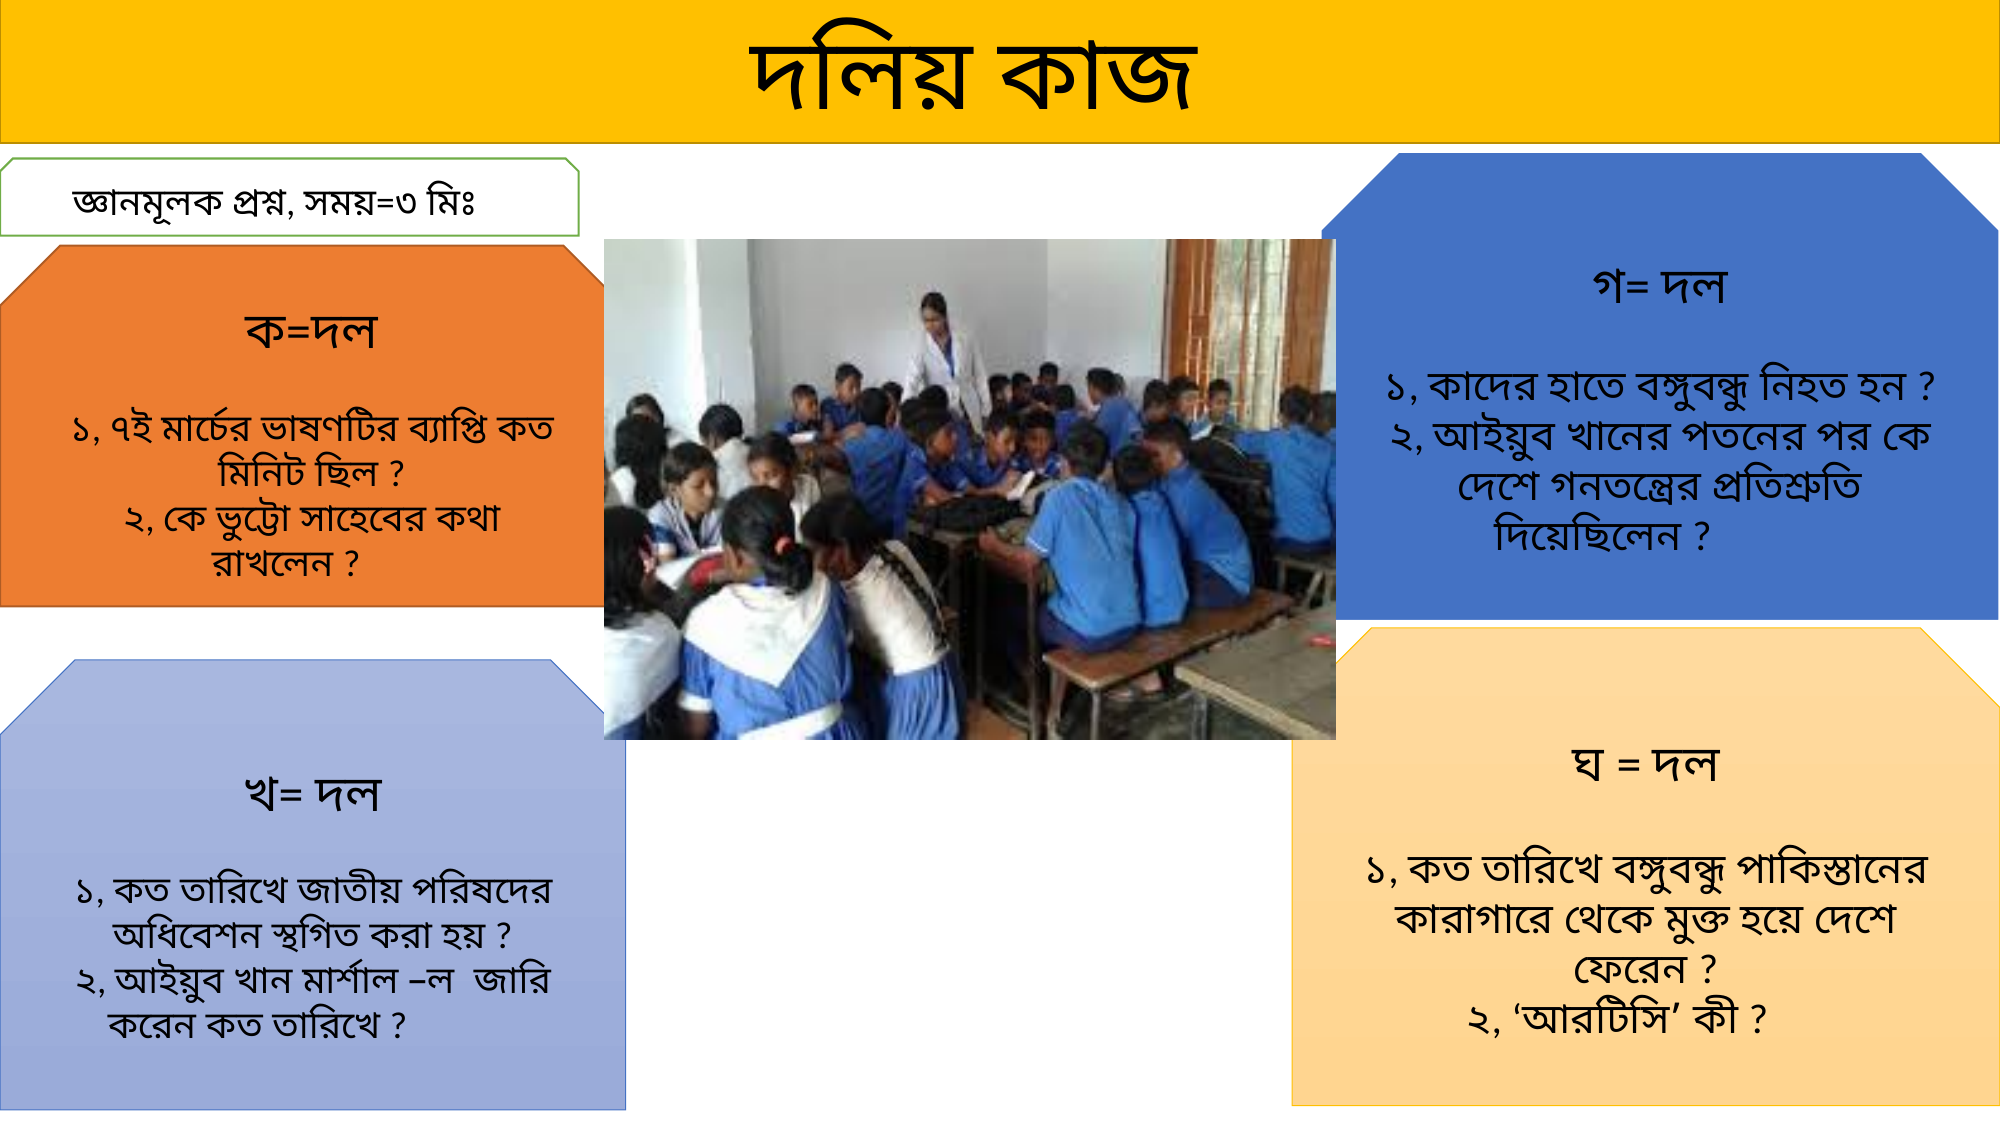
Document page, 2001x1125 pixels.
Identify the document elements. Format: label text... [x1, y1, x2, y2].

text_box গ= দল ১, কাদের হাতে বঙ্গুবন্ধু নিহত হন ? ২, আইয়ুব খানের পতনের পর কে দেশে গনতন্ত্রের প্রতিশ্রুতি দিয়েছিলেন ? [1318, 149, 2000, 624]
picture [604, 239, 1336, 740]
text_box দলিয় কাজ [0, 0, 2000, 144]
text_box খ= দল ১, কত তারিখে জাতীয় পরিষদের অধিবেশন স্থগিত করা হয় ? ২, আইয়ুব খান মার্শাল –ল জারি করেন কত তারিখে ? [0, 659, 627, 1111]
text_box জ্ঞানমূলক প্রশ্ন, সময়=৩ মিঃ [0, 157, 580, 237]
text_box ক=দল ১, ৭ই মার্চের ভাষণটির ব্যাপ্তি কত মিনিট ছিল ? ২, কে ভুট্টো সাহেবের কথা রাখলেন ? [0, 244, 604, 608]
text_box ঘ = দল ১, কত তারিখে বঙ্গুবন্ধু পাকিস্তানের কারাগারে থেকে মুক্ত হয়ে দেশে ফেরেন ? ২, ‘আরটিসি’ কী ? [1291, 627, 2000, 1107]
